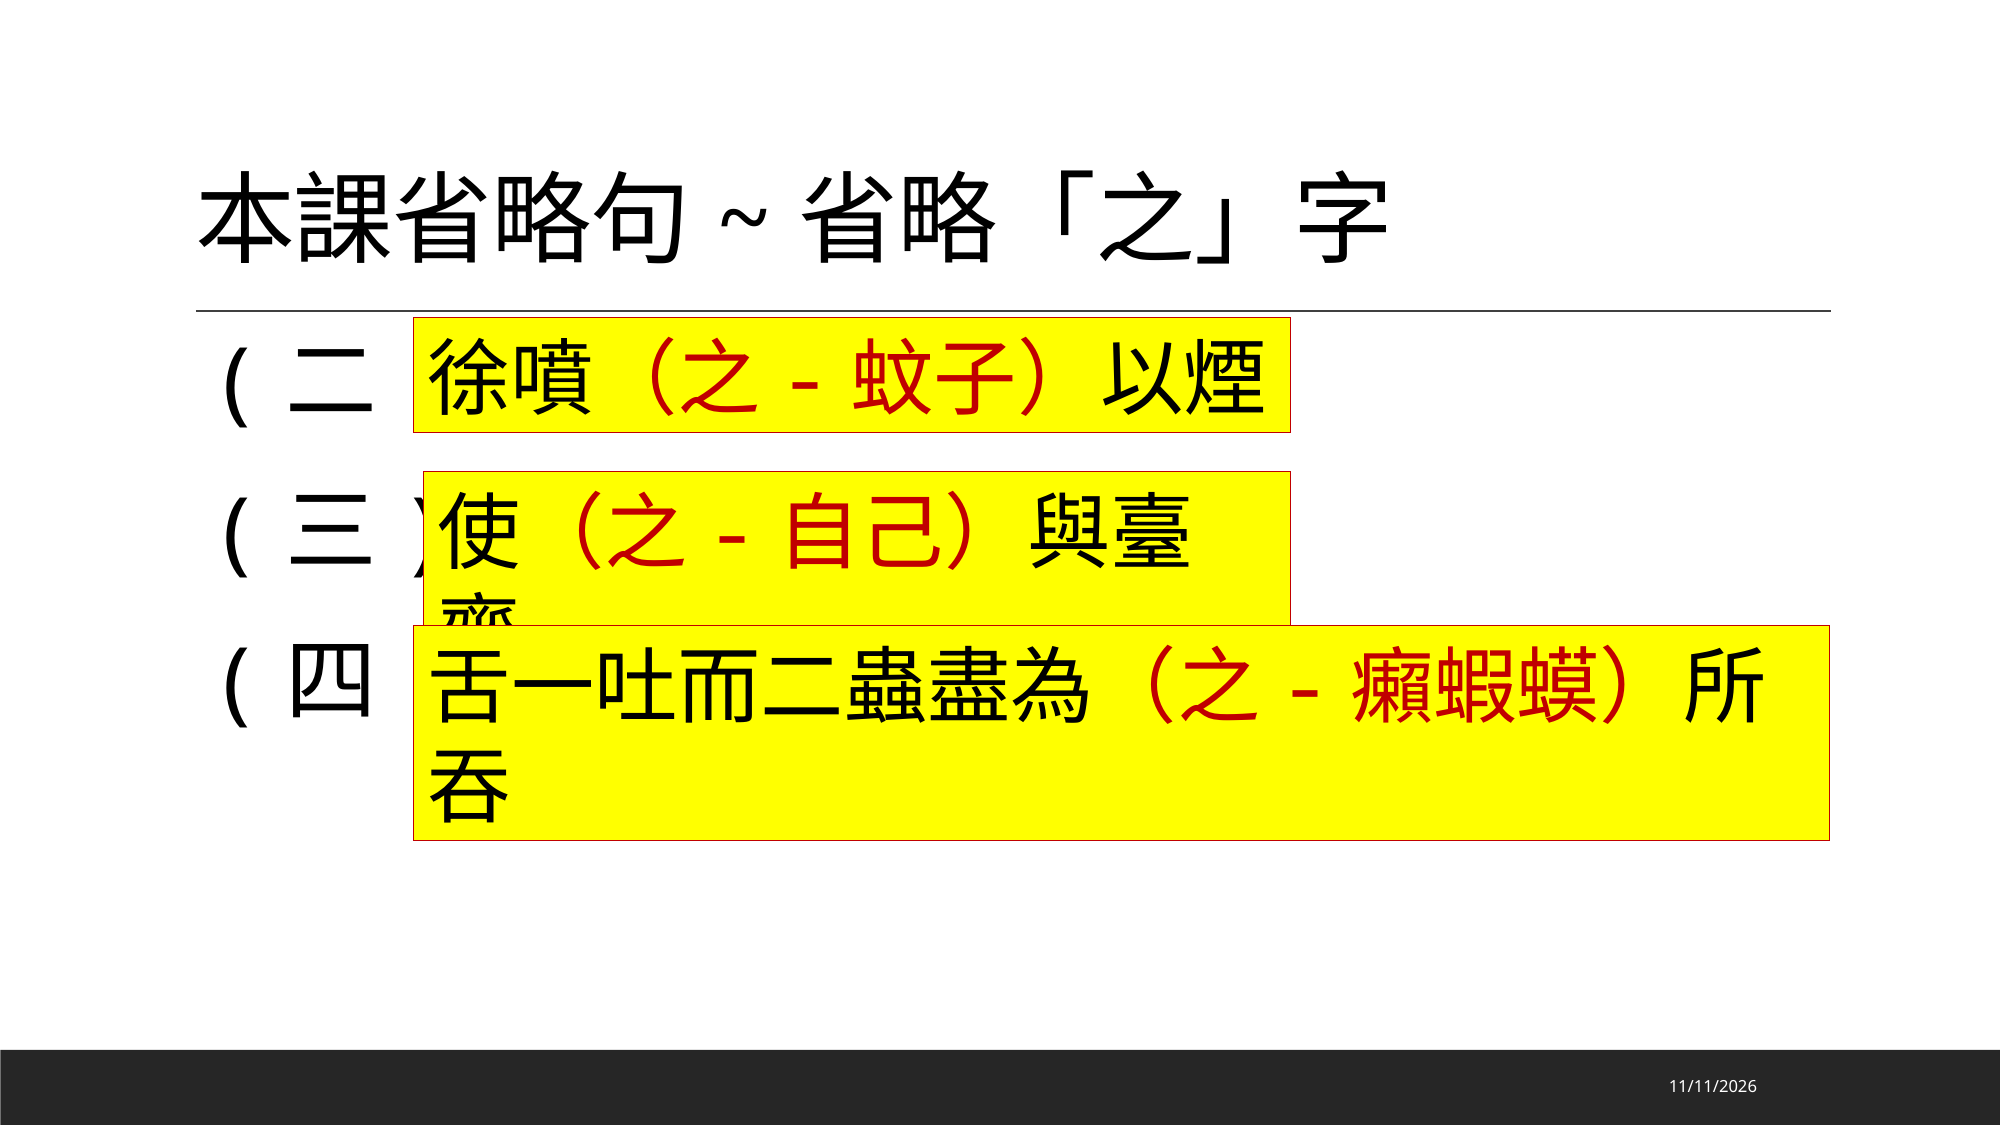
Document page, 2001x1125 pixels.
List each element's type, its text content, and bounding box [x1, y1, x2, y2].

list (二)徐噴以煙 (三)使與臺齊 (四)舌一吐而二蟲盡為所吞 [180, 310, 1830, 1040]
text_box 徐噴（之-蚊子）以煙 [413, 317, 1291, 433]
text_box 舌一吐而二蟲盡為（之-癩蝦蟆）所吞 [413, 625, 1830, 841]
text_box 使（之-自己）與臺齊 [423, 471, 1291, 625]
title 本課省略句~省略「之」字 [180, 47, 1830, 285]
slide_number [1348, 1057, 1773, 1118]
